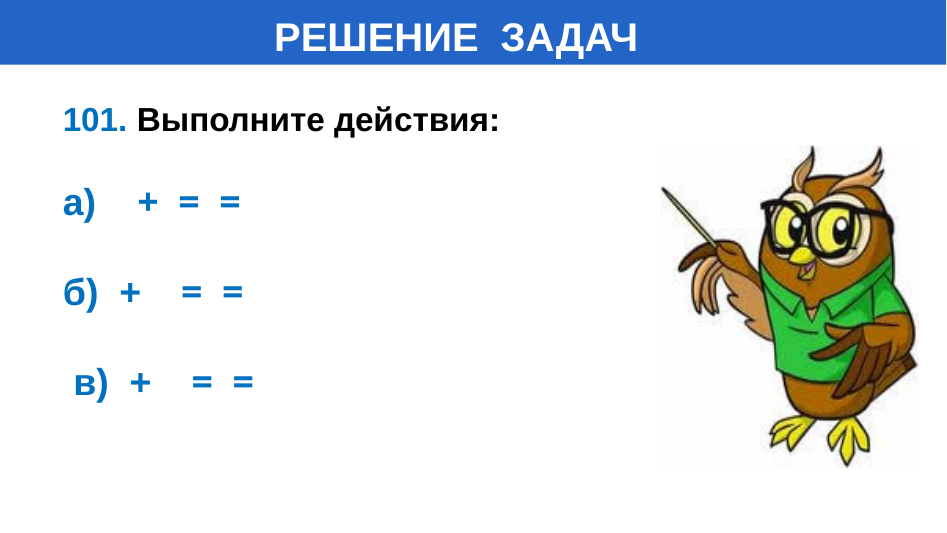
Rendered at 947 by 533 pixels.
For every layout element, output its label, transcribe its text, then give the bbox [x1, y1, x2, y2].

text_box [0, 0, 947, 65]
title РЕШЕНИЕ ЗАДАЧ [23, 3, 890, 68]
picture [660, 145, 919, 469]
